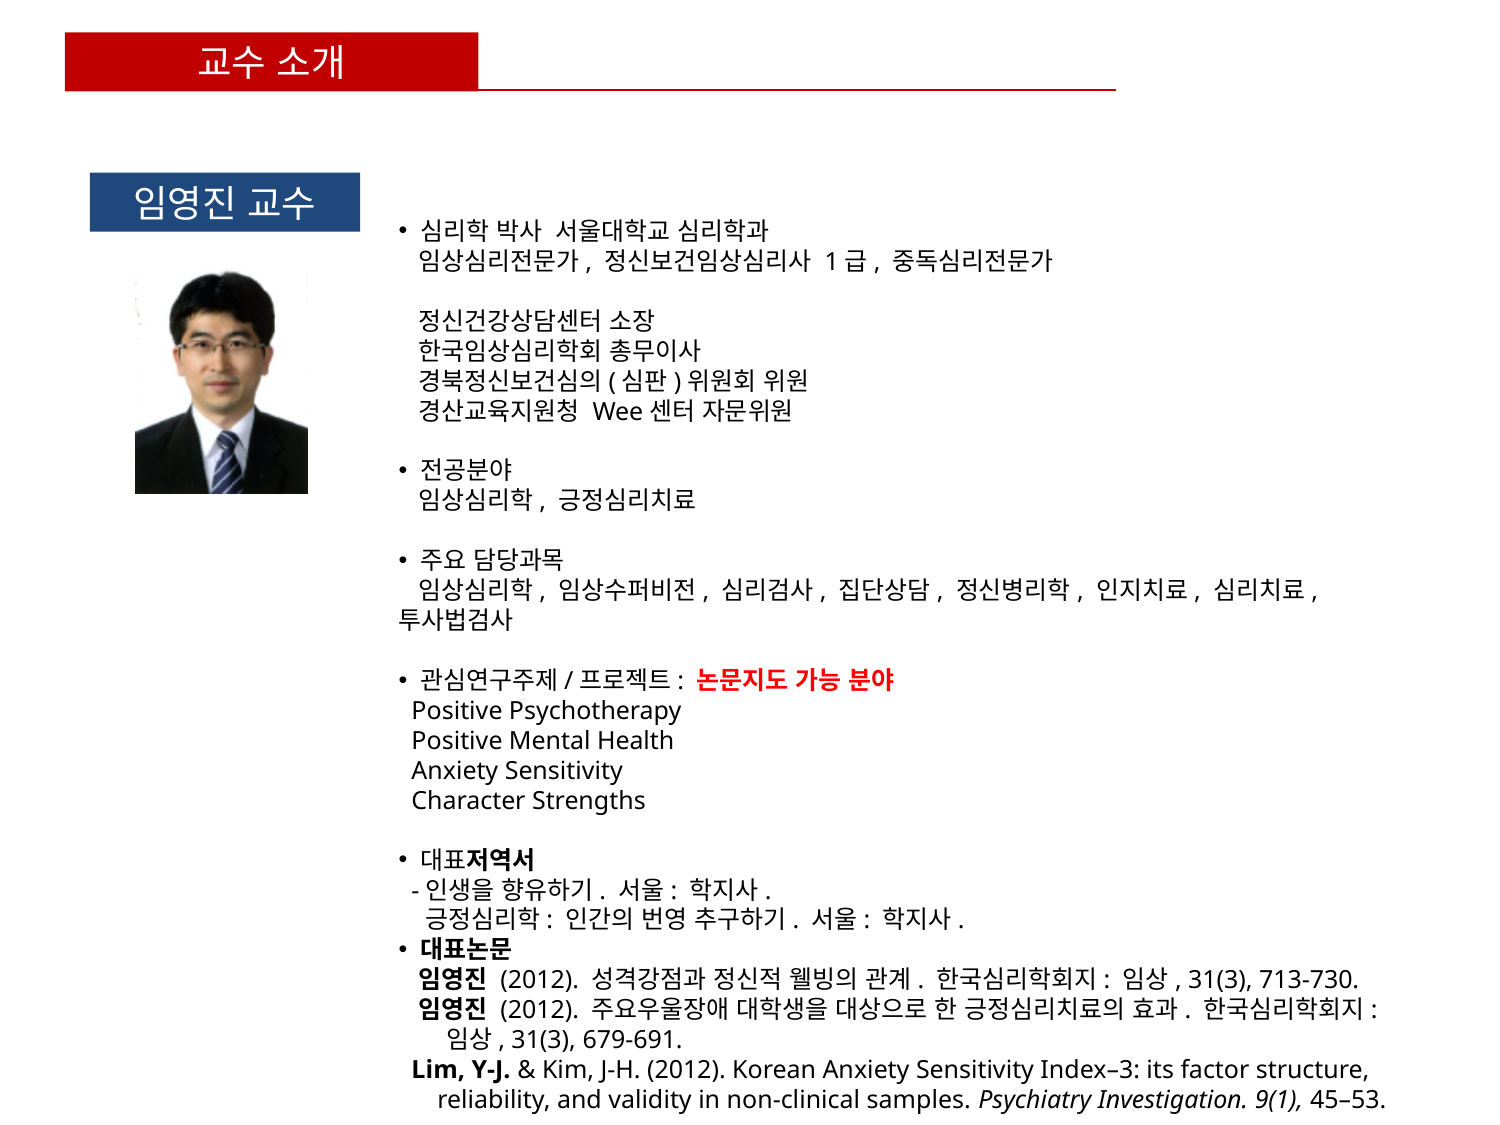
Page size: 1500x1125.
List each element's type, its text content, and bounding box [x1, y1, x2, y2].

text_box 심리학 박사 서울대학교 심리학과 임상심리전문가, 정신보건임상심리사 1급, 중독심리전문가 정신건강상담센터 소장 한국임상심리학회 총무이사 경북정신보건심의(심판)위원회 위원 경산교육지원청 Wee센터 자문위원 전공분야 임상심리학, 긍정심리치료 주요 담당과목 임상심리학, 임상수퍼비전, 심리검사, 집단상담, 정신병리학, 인지치료, 심리치료, 투사법검사 관심연구주제/프로젝트: 논문지도 가능 분야 Positive Psychotherapy Positive Mental Health Anxiety Sensitivity Character Strengths 대표저역서 -인생을 향유하기. 서울: 학지사. 긍정심리학: 인간의 번영 추구하기. 서울: 학지사. 대표논문 임영진 (2012). 성격강점과 정신적 웰빙의 관계. 한국심리학회지: 임상, 31(3), 713-730. 임영진 (2012). 주요우울장애 대학생을 대상으로 한 긍정심리치료의 효과. 한국심리학회지: 임상, 31(3), 679-691. Lim, Y-J. & Kim, J-H. (2012). Korean Anxiety Sensitivity Index–3: its factor structure, reliability, and validity in non-clinical samples. Psychiatry Investigation. 9(1), 45–53. [383, 208, 1459, 1121]
picture [135, 266, 308, 494]
text_box 임영진 교수 [88, 171, 362, 234]
text_box 교수 소개 [63, 30, 480, 93]
